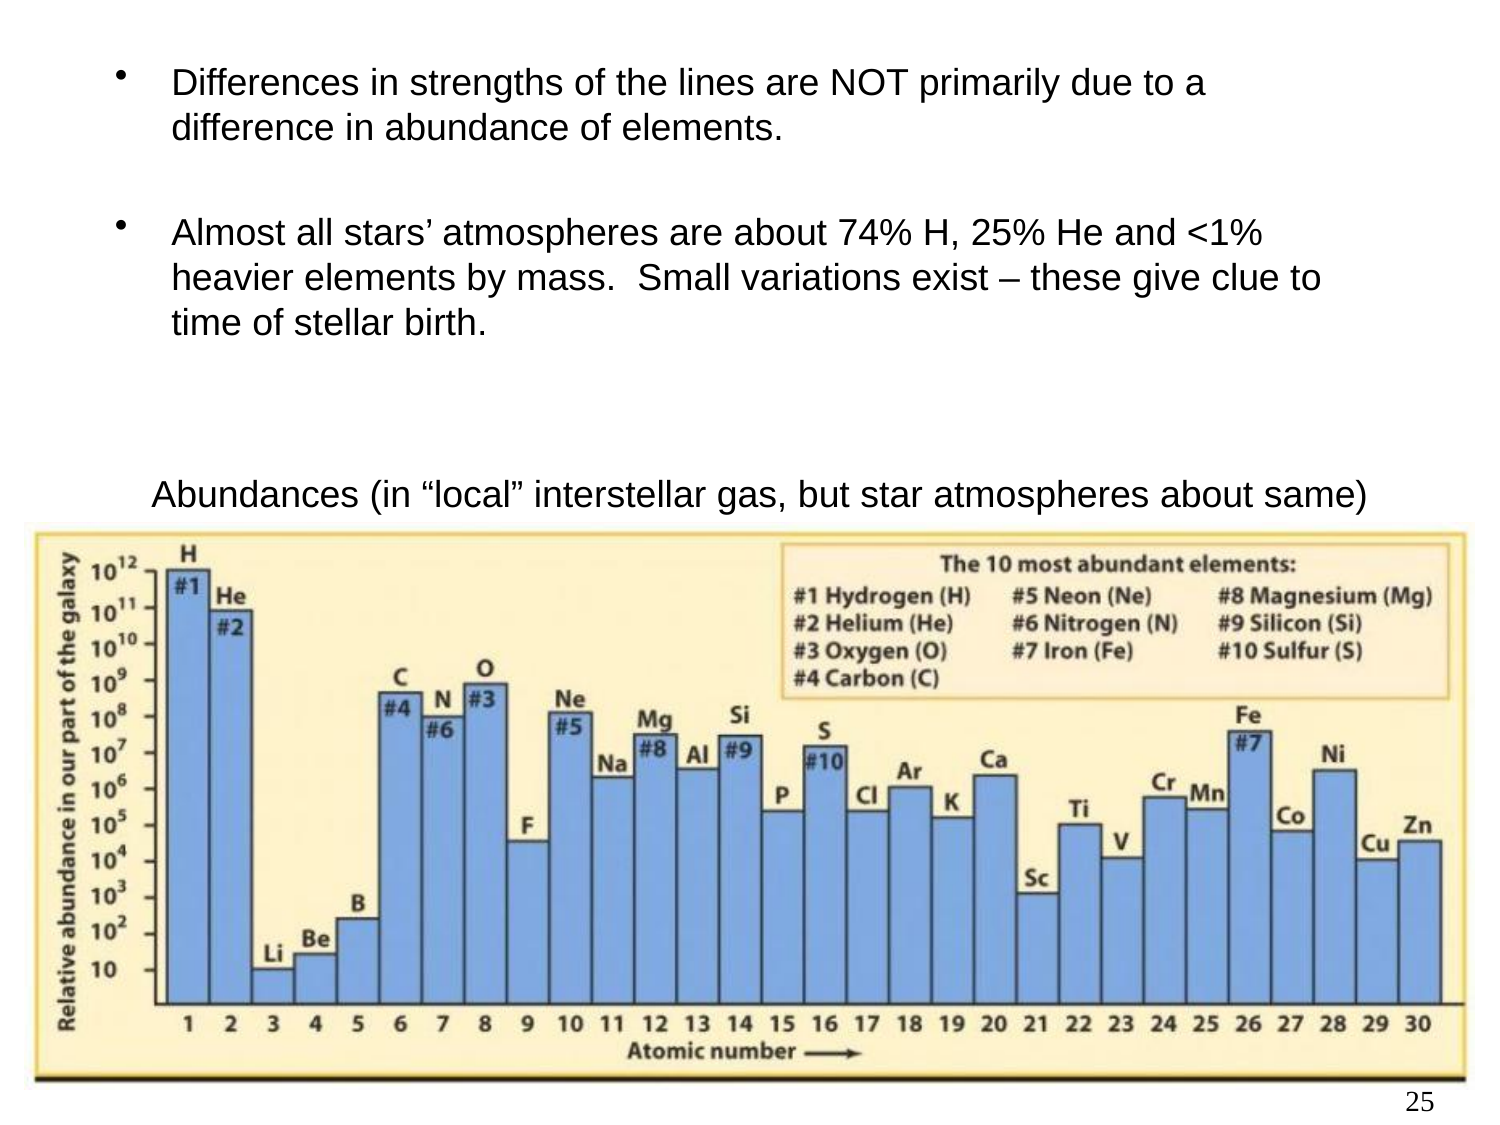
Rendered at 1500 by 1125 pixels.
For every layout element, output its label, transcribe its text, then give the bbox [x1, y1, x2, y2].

text_box Abundances (in “local” interstellar gas, but star atmospheres about same) [136, 462, 1384, 521]
list Differences in strengths of the lines are NOT primarily due to a difference in abundance of elements. Almost all stars’ atmospheres are about 74% H, 25% He and <1% heavier elements by mass. Small variations exist – these give clue to time of stellar birth. [99, 49, 1376, 521]
picture [24, 522, 1476, 1091]
slide_number 25 [1137, 1097, 1451, 1125]
